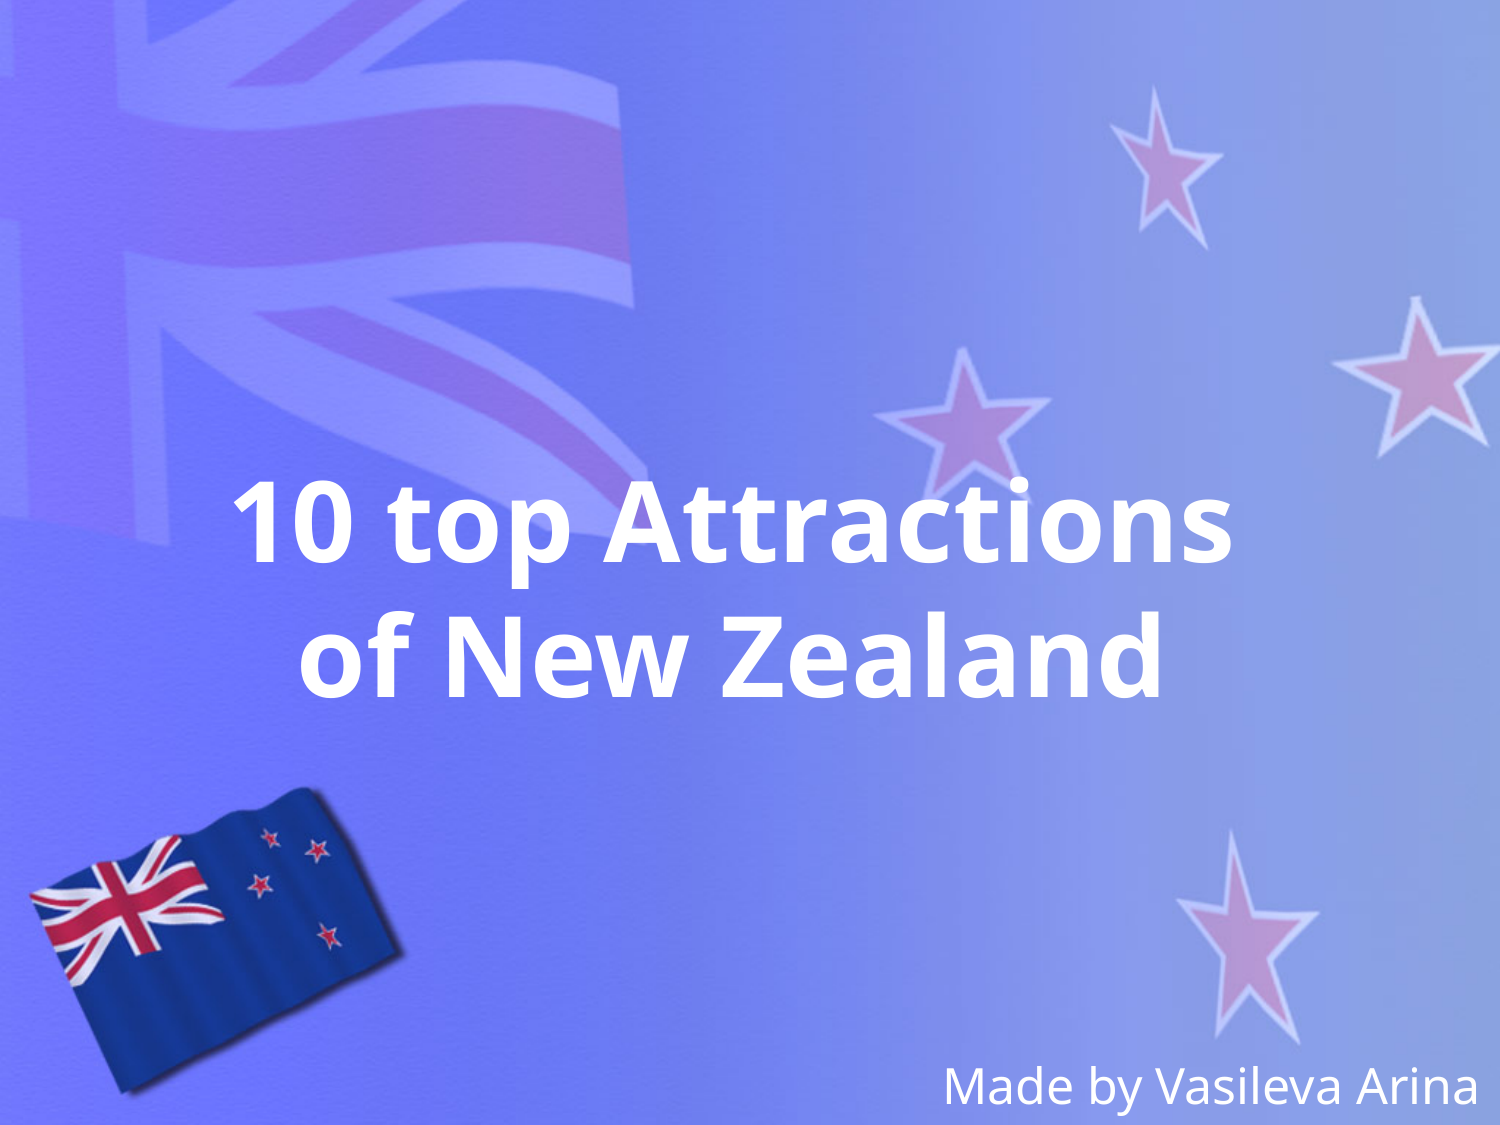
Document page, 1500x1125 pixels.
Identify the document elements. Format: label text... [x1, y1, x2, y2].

subtitle Made by Vasileva Arina [926, 1046, 1500, 1125]
title 10 top Attractions of New Zealand [182, 361, 1282, 729]
picture [0, 0, 1500, 1125]
